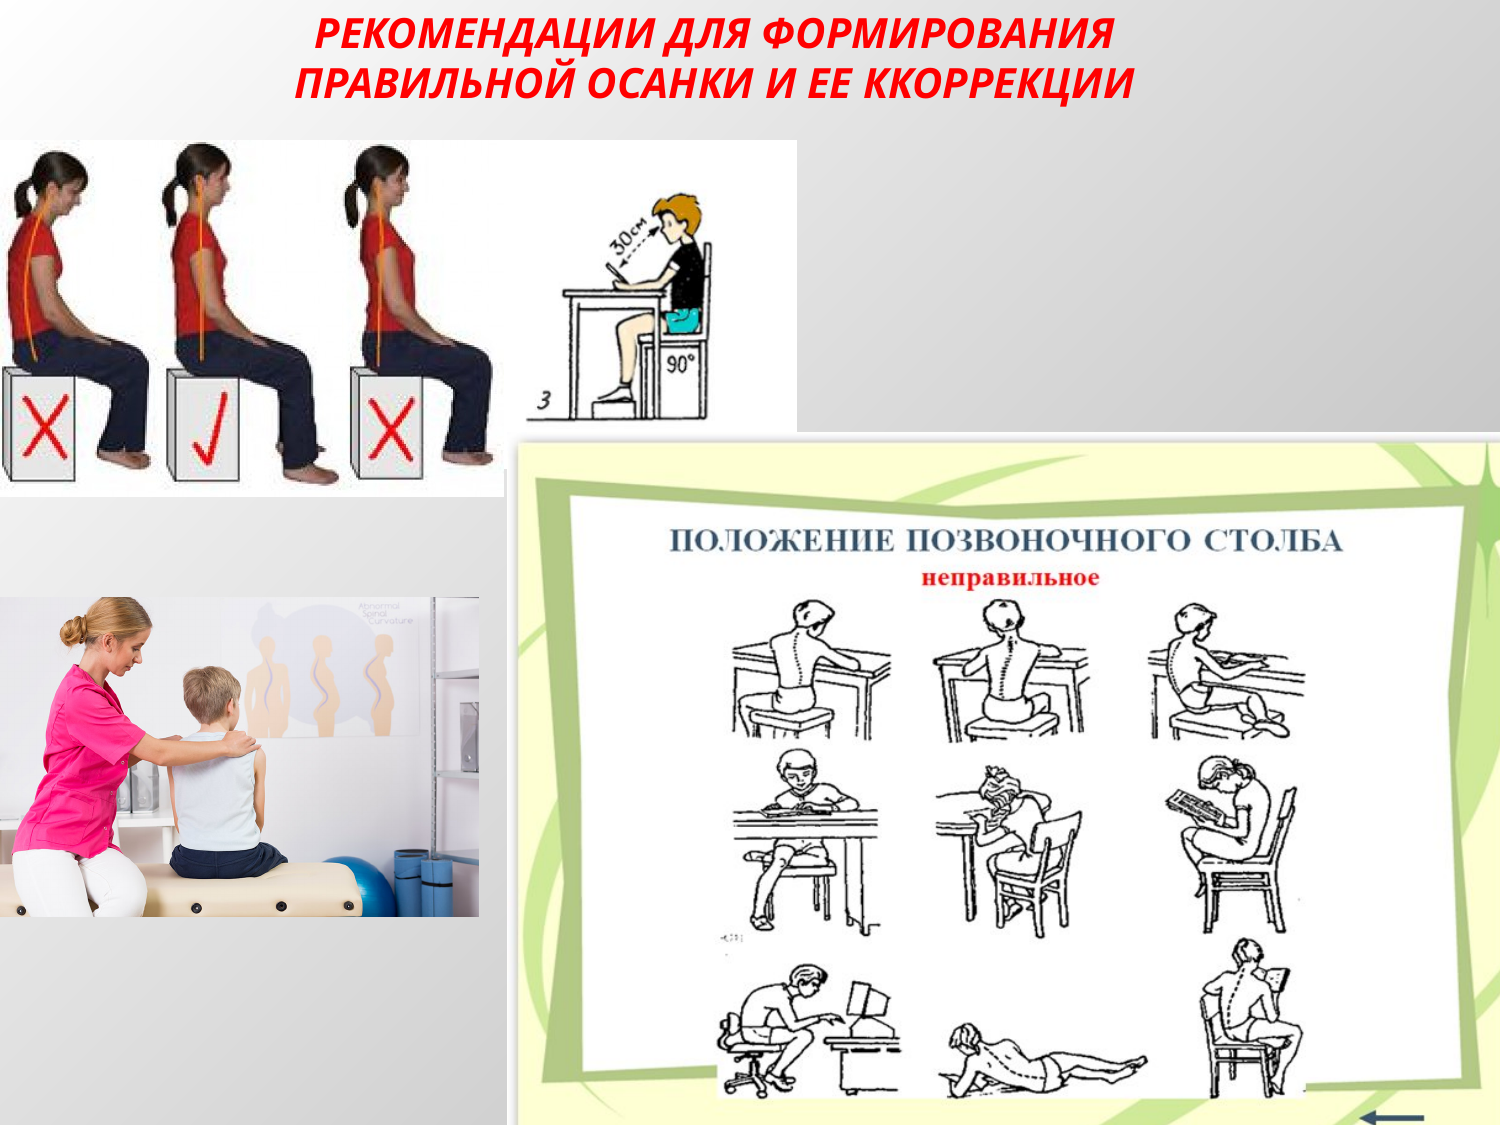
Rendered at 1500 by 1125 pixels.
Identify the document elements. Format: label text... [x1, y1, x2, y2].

text_box РЕКОМЕНДАЦИИ ДЛЯ ФОРМИРОВАНИЯ ПРАВИЛЬНОЙ ОСАНКИ И ЕЕ ККОРРЕКЦИИ [175, 0, 1254, 115]
picture [0, 597, 479, 918]
picture [0, 140, 1500, 1125]
